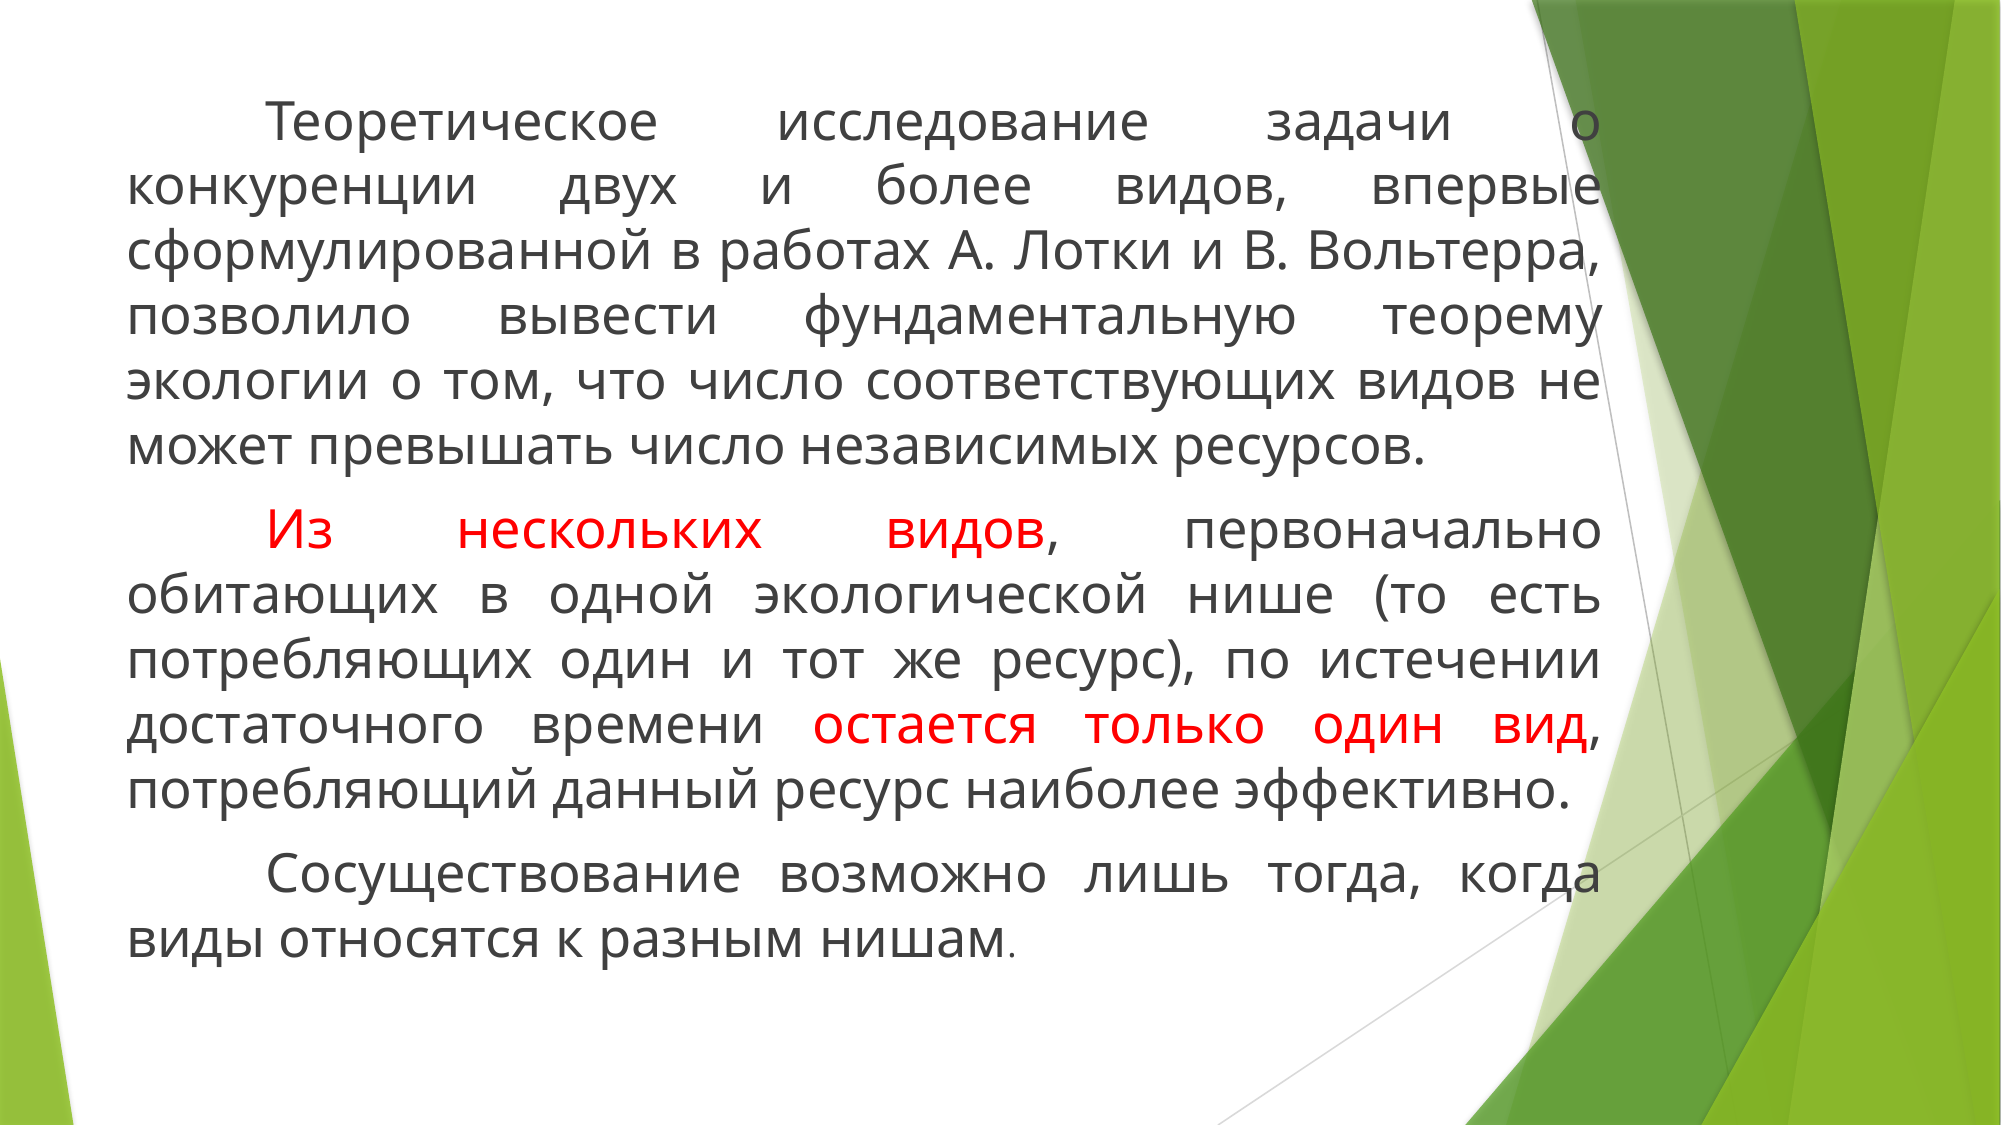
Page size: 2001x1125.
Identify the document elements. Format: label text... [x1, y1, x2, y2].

list Теоретическое исследование задачи о конкуренции двух и более видов, впервые сформулированной в работах А. Лотки и В. Вольтерра, позволило вывести фундаментальную теорему экологии о том, что число соответствующих видов не может превышать число независимых ресурсов. Из нескольких видов, первоначально обитающих в одной экологической нише (то есть потребляющих один и тот же ресурс), по истечении достаточного времени остается только один вид, потребляющий данный ресурс наиболее эффективно. Сосуществование возможно лишь тогда, когда виды относятся к разным нишам. [111, 78, 1619, 991]
